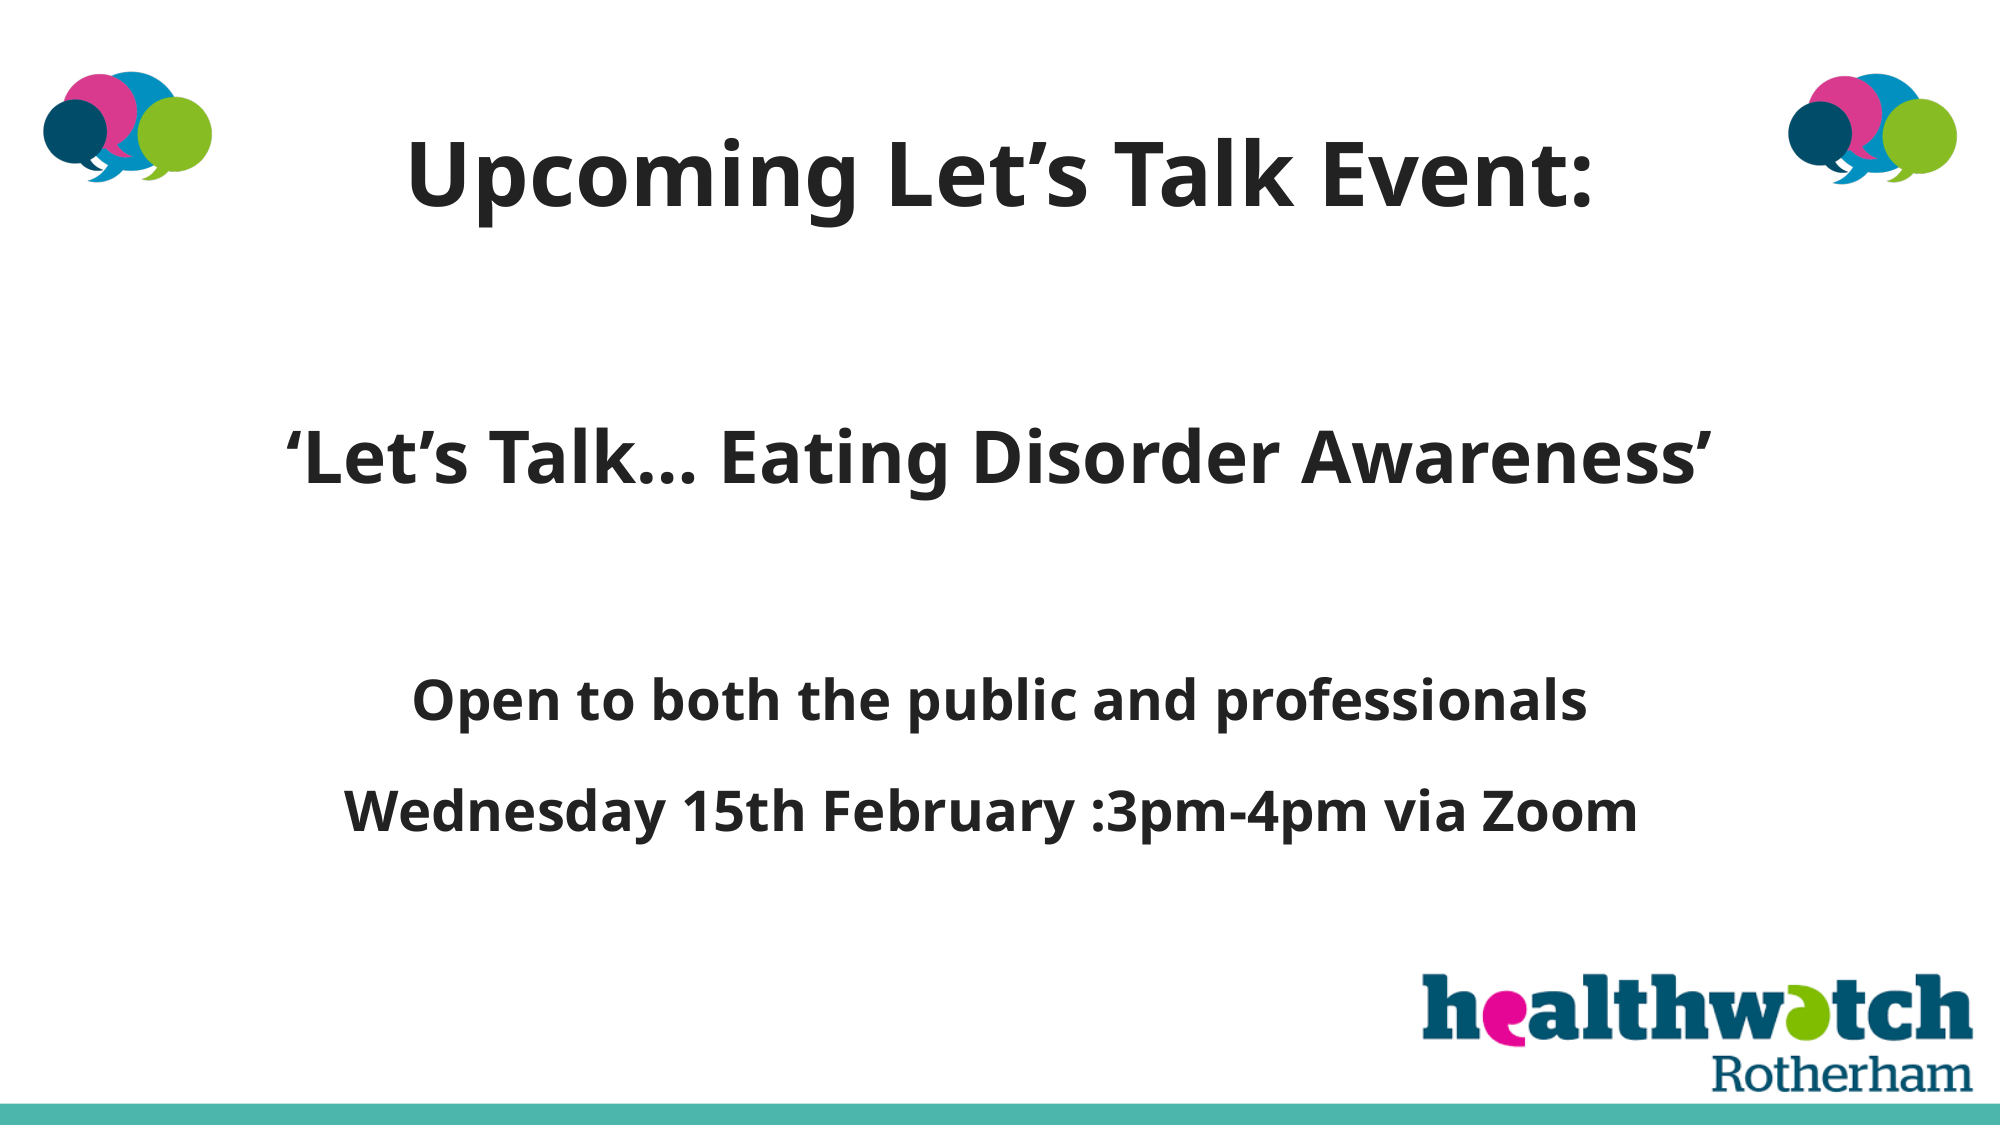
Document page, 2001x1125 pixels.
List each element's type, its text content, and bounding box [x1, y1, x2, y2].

picture [1420, 964, 2000, 1097]
picture [1745, 1, 2000, 257]
picture [0, 0, 255, 255]
list ‘Let’s Talk… Eating Disorder Awareness’ Open to both the public and professionals Wednesday 15th February :3pm-4pm via Zoom [68, 276, 1932, 1000]
title Upcoming Let’s Talk Event: [259, 97, 1739, 252]
